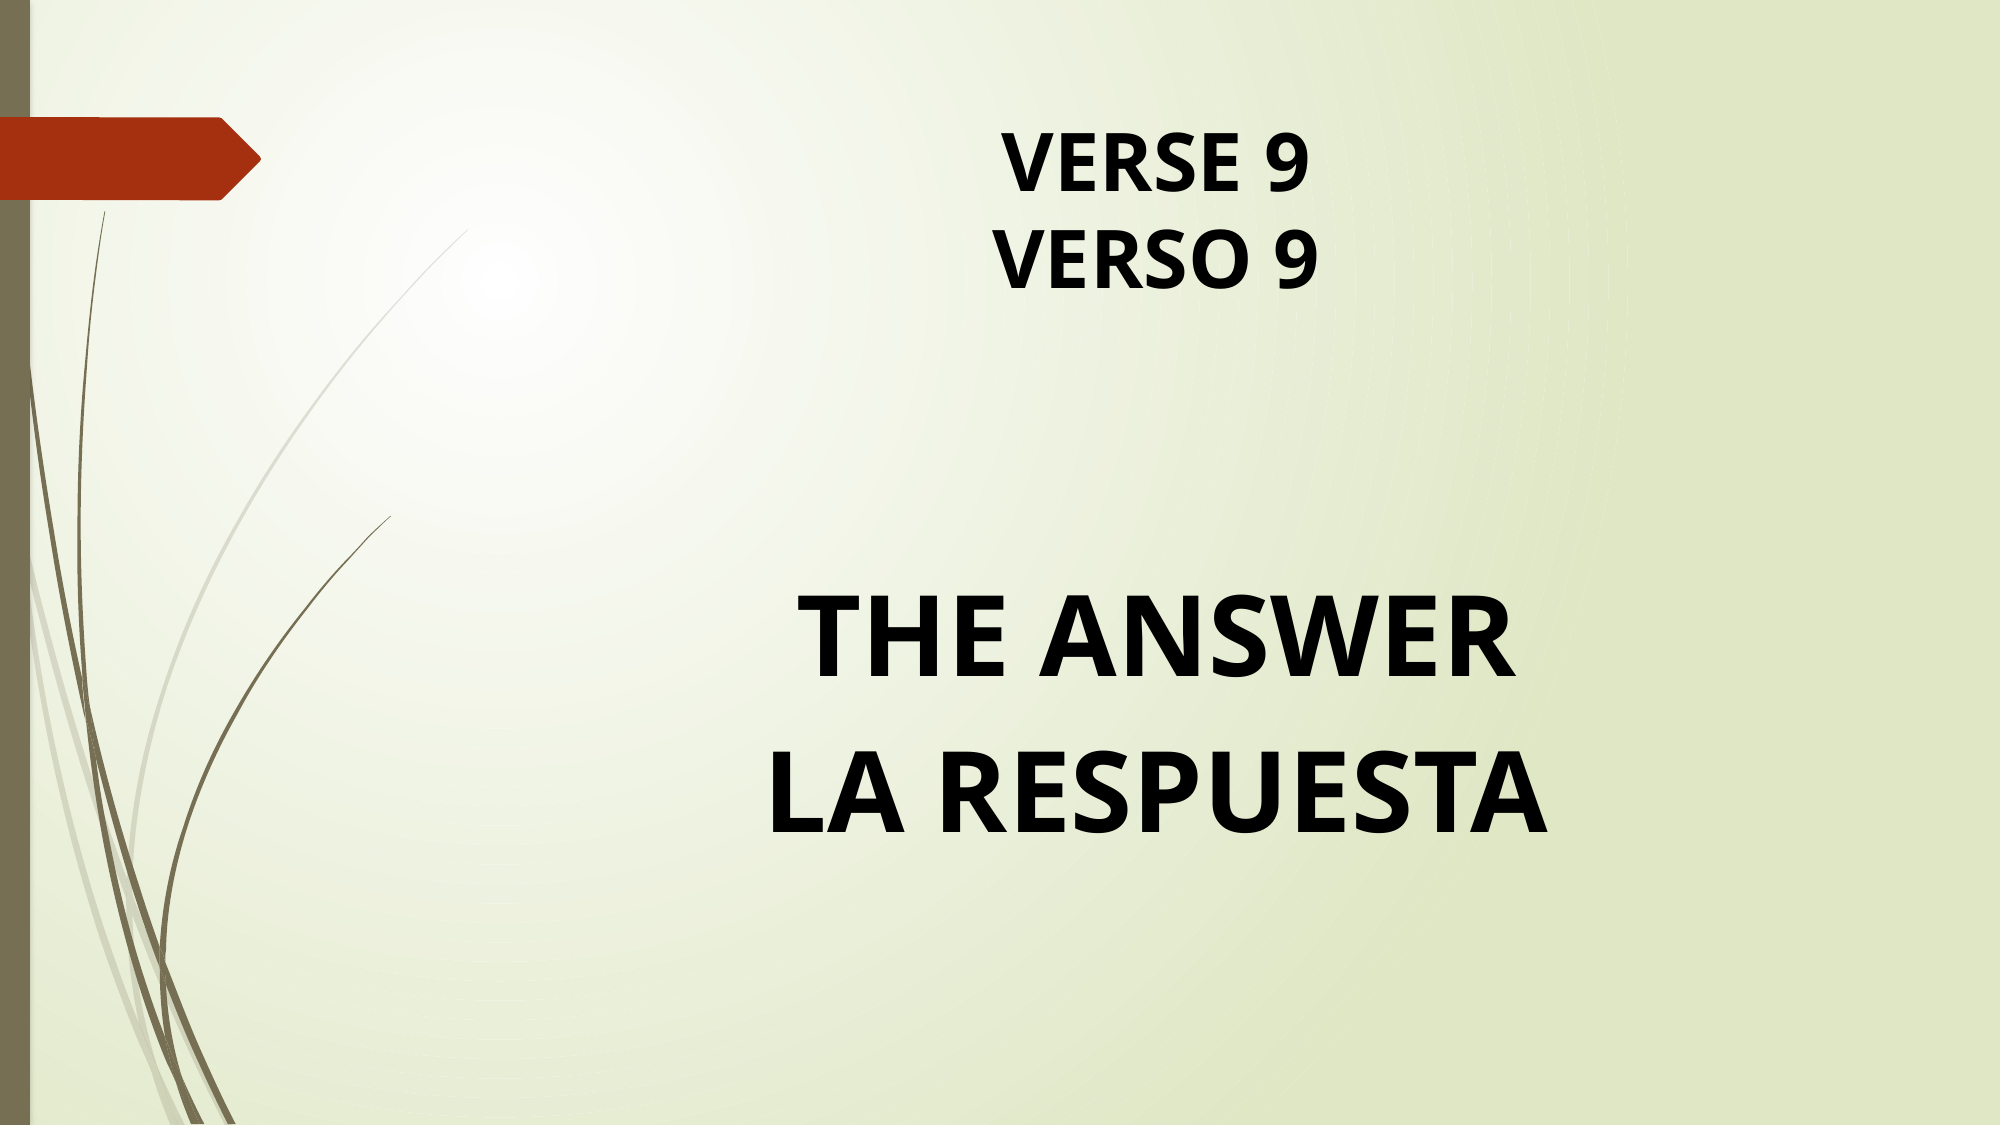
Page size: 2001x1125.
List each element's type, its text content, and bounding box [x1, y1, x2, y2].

list THE ANSWER LA RESPUESTA [425, 354, 1888, 1047]
title VERSE 9 VERSO 9 [425, 102, 1888, 313]
